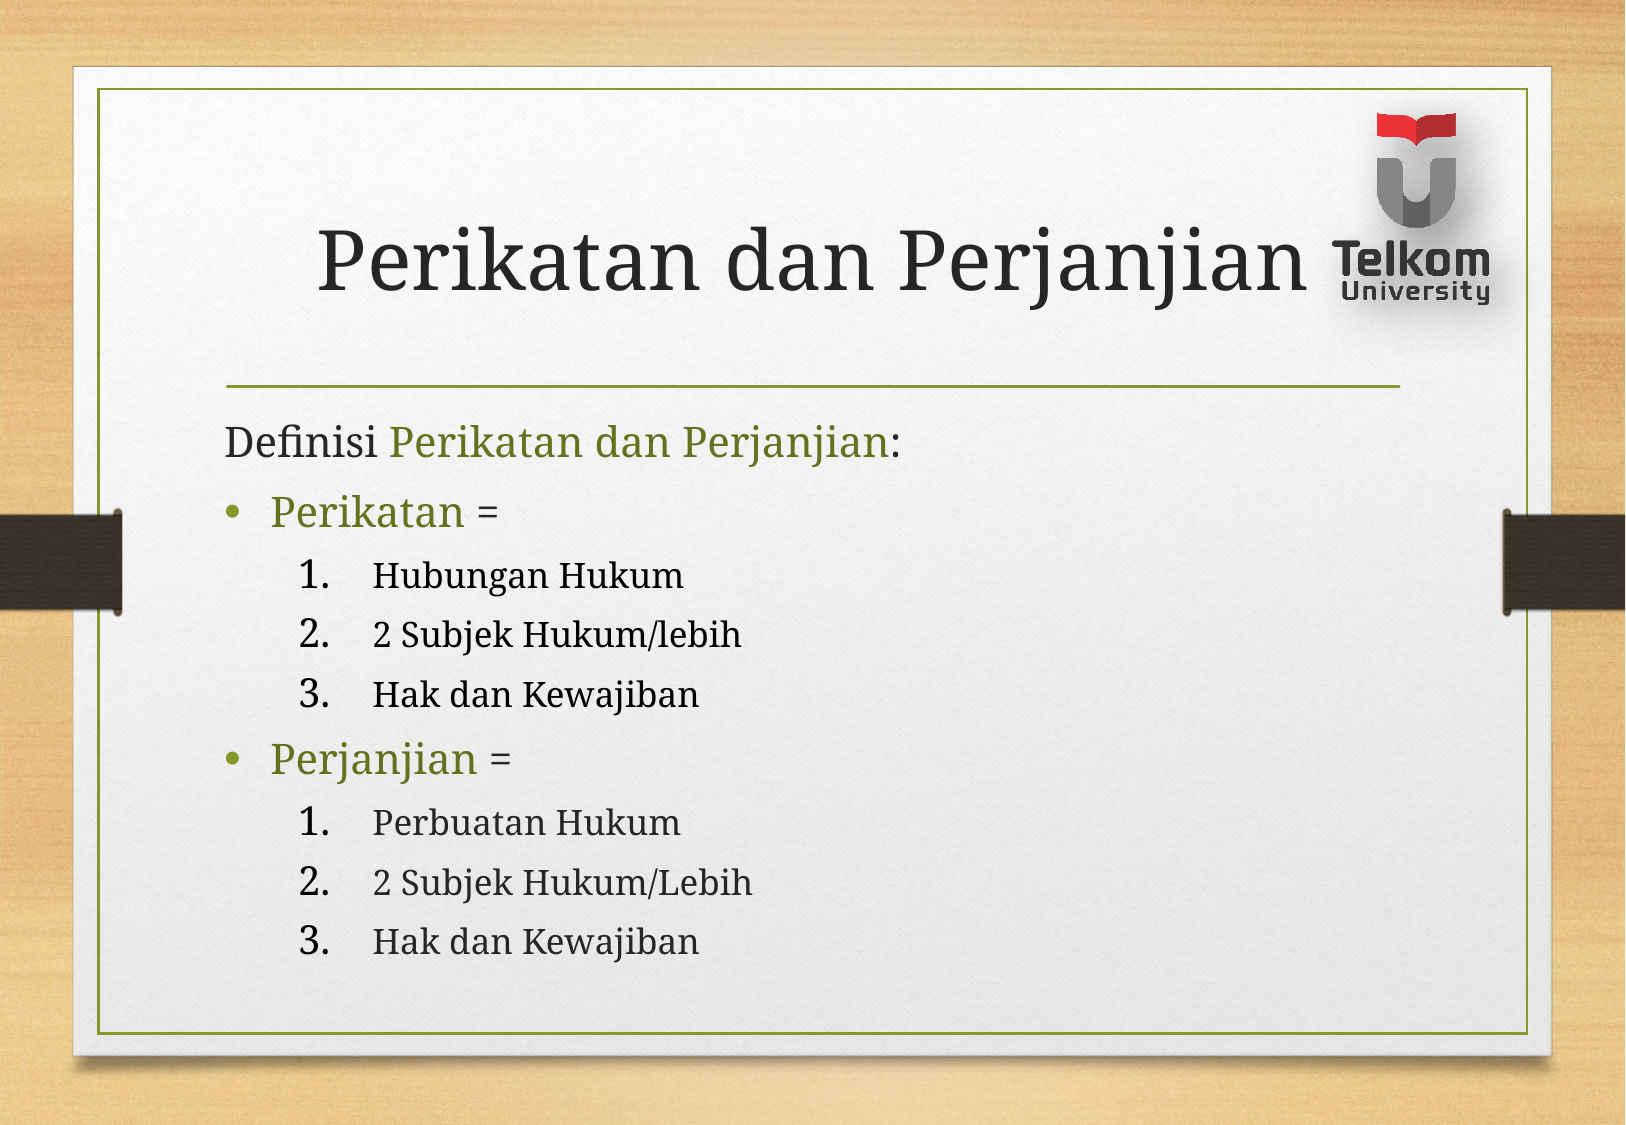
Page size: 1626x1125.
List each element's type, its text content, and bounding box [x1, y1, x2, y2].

list Definisi Perikatan dan Perjanjian: Perikatan = Hubungan Hukum 2 Subjek Hukum/lebih Hak dan Kewajiban Perjanjian = Perbuatan Hukum 2 Subjek Hukum/Lebih Hak dan Kewajiban [209, 408, 1418, 974]
title Perikatan dan Perjanjian [209, 150, 1418, 365]
picture [0, 0, 1626, 1125]
